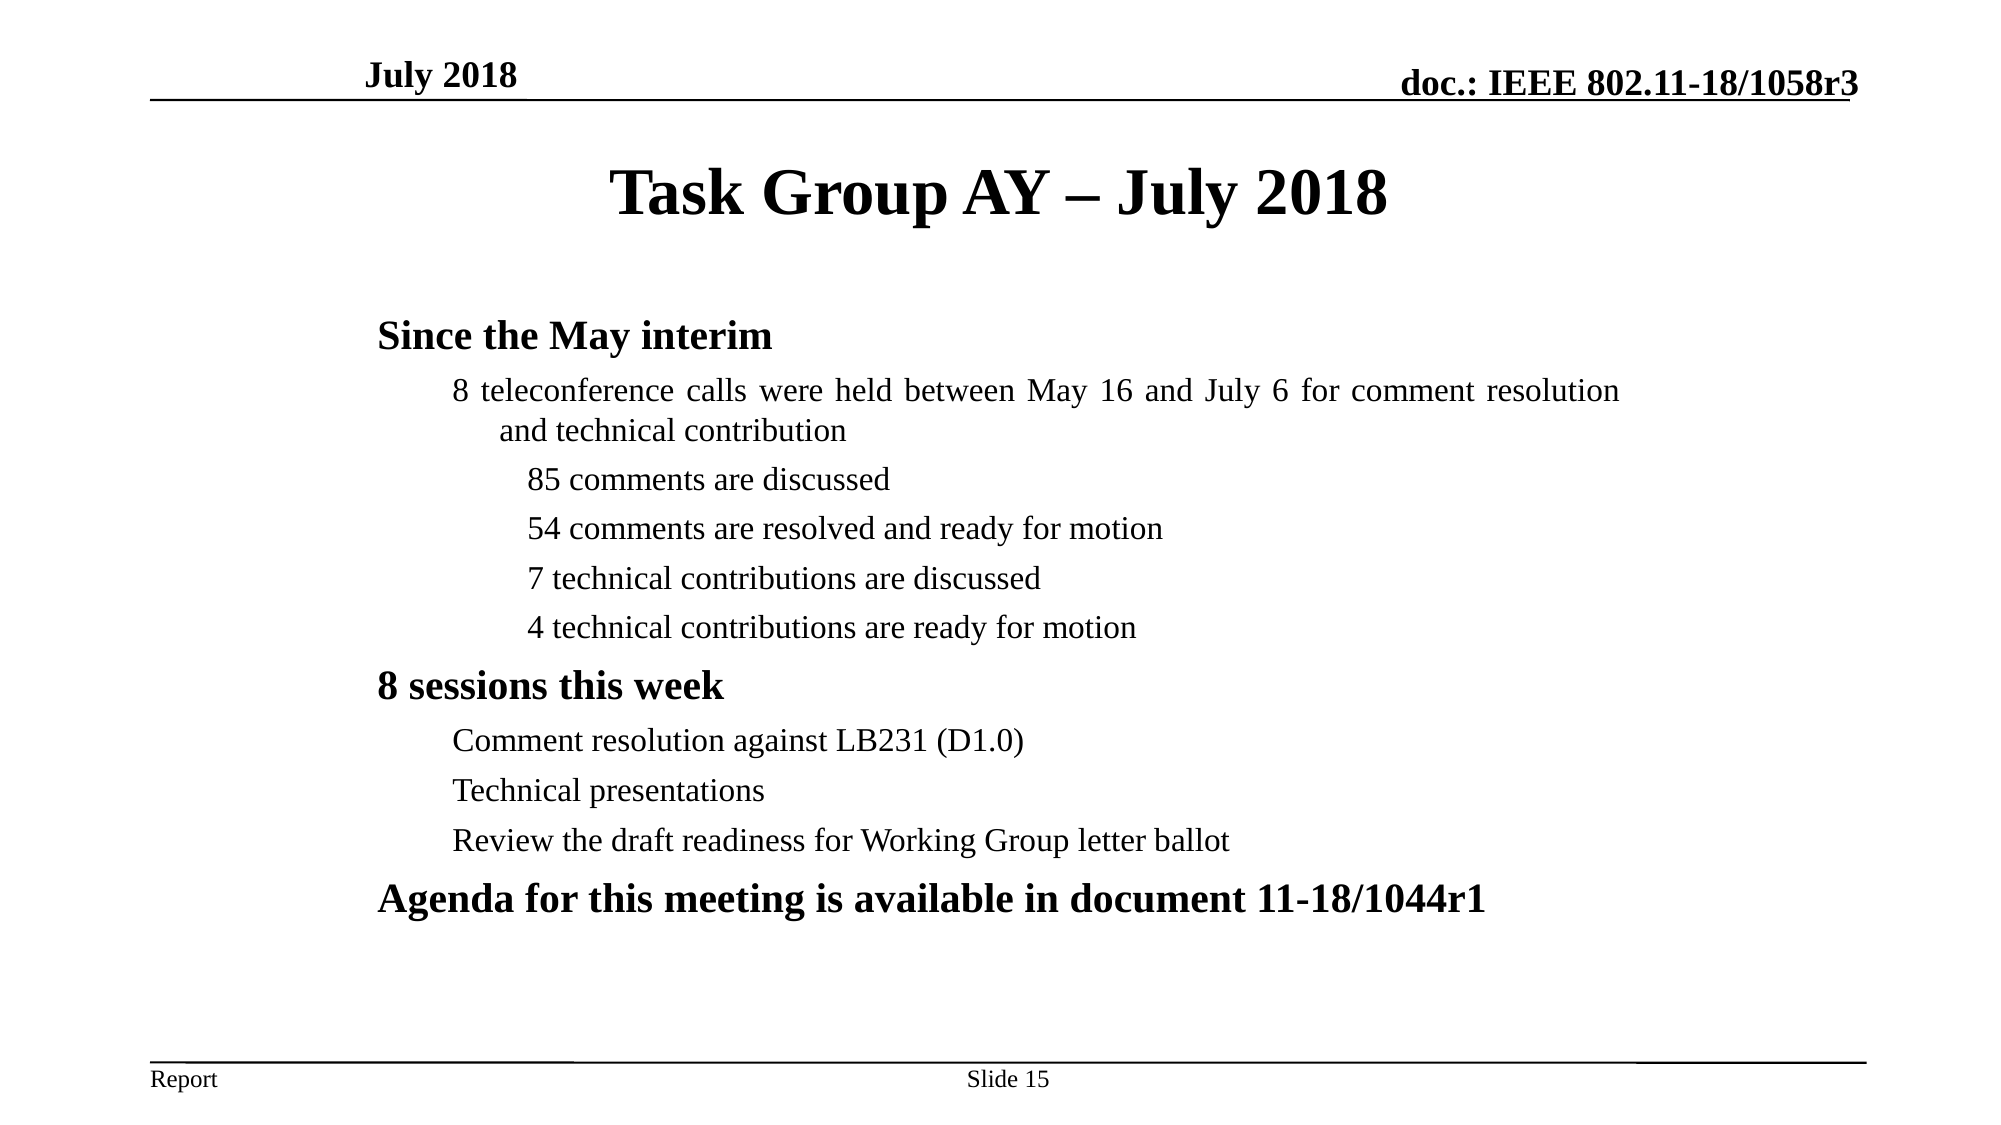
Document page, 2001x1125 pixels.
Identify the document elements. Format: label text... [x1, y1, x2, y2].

slide_number Slide 15 [950, 1061, 1067, 1123]
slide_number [364, 49, 520, 96]
list Since the May interim 8 teleconference calls were held between May 16 and July 6 for comment resolution and technical contribution 85 comments are discussed 54 comments are resolved and ready for motion 7 technical contributions are discussed 4 technical contributions are ready for motion 8 sessions this week Comment resolution against LB231 (D1.0) Technical presentations Review the draft readiness for Working Group letter ballot Agenda for this meeting is available in document 11-18/1044r1 [362, 299, 1638, 1026]
title Task Group AY – July 2018 [362, 112, 1638, 263]
